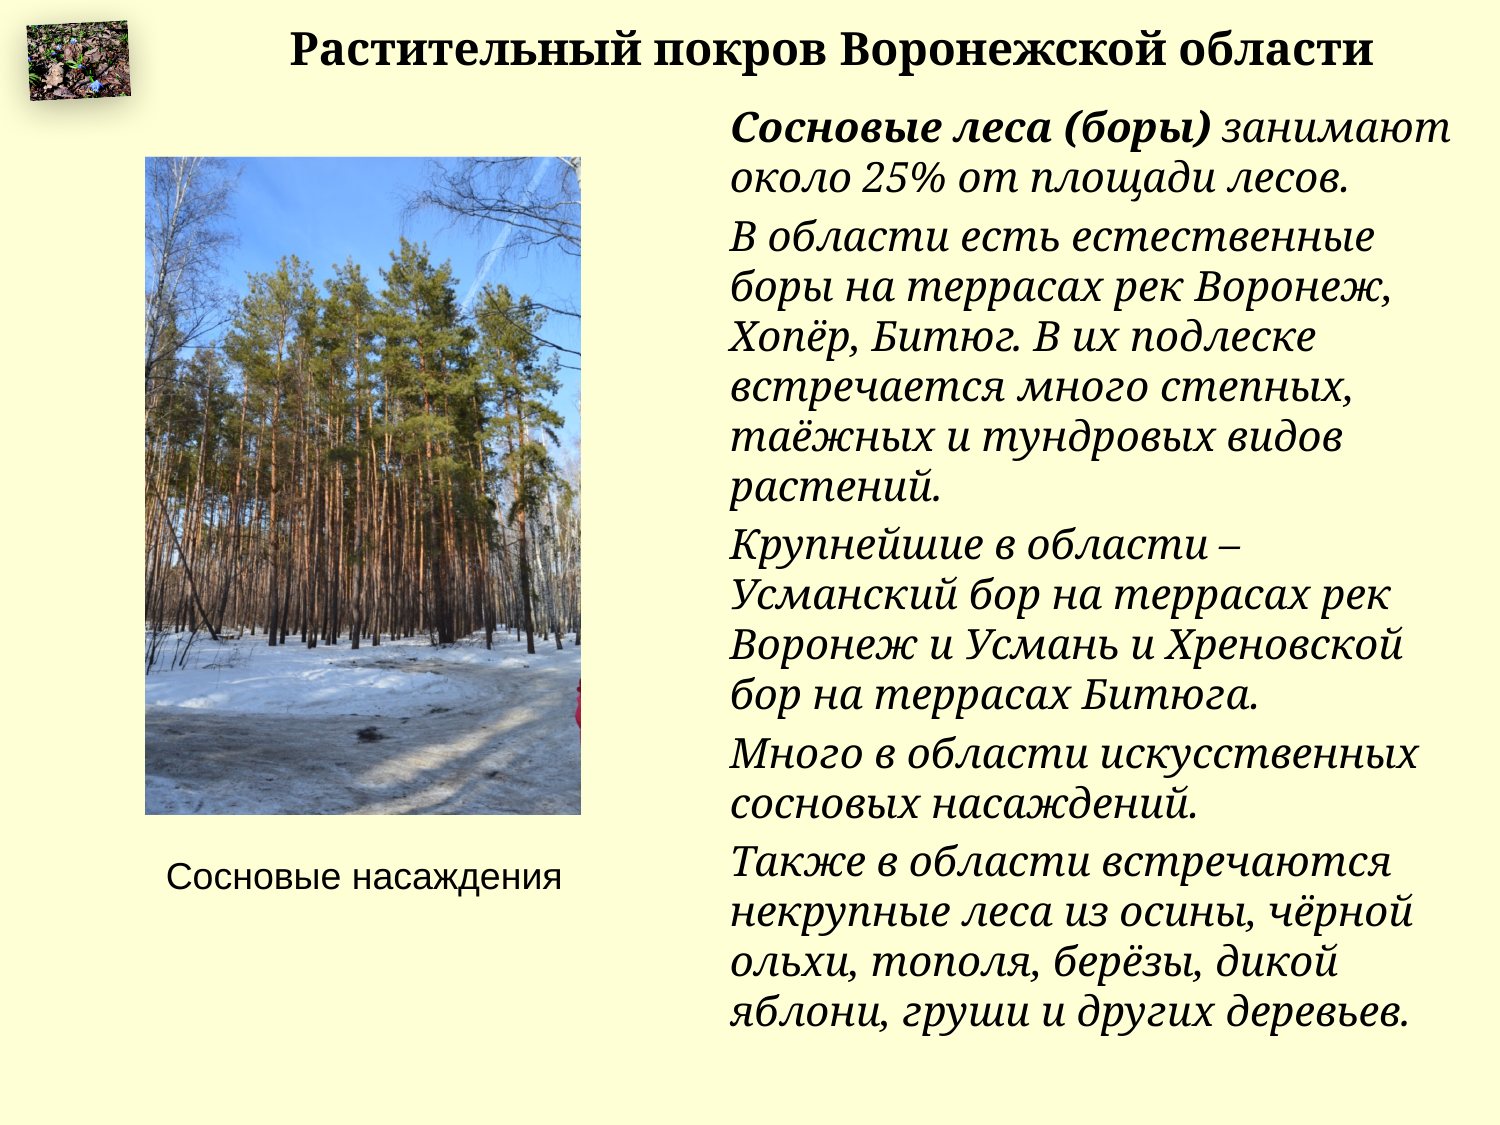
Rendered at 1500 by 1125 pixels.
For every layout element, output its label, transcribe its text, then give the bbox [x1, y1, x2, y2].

picture [145, 157, 581, 266]
list Сосновые леса (боры) занимают около 25% от площади лесов. В области есть естественные боры на террасах рек Воронеж, Хопёр, Битюг. В их подлеске встречается много степных, таёжных и тундровых видов растений. Крупнейшие в области – Усманский бор на террасах рек Воронеж и Усмань и Хреновской бор на террасах Битюга. Много в области искусственных сосновых насаждений. Также в области встречаются некрупные леса из осины, чёрной ольхи, тополя, берёзы, дикой яблони, груши и других деревьев. [714, 93, 1477, 1091]
text_box Сосновые насаждения [150, 844, 578, 904]
picture [27, 21, 131, 101]
title Растительный покров Воронежской области [163, 0, 1500, 94]
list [33, 266, 692, 704]
picture [145, 704, 581, 814]
